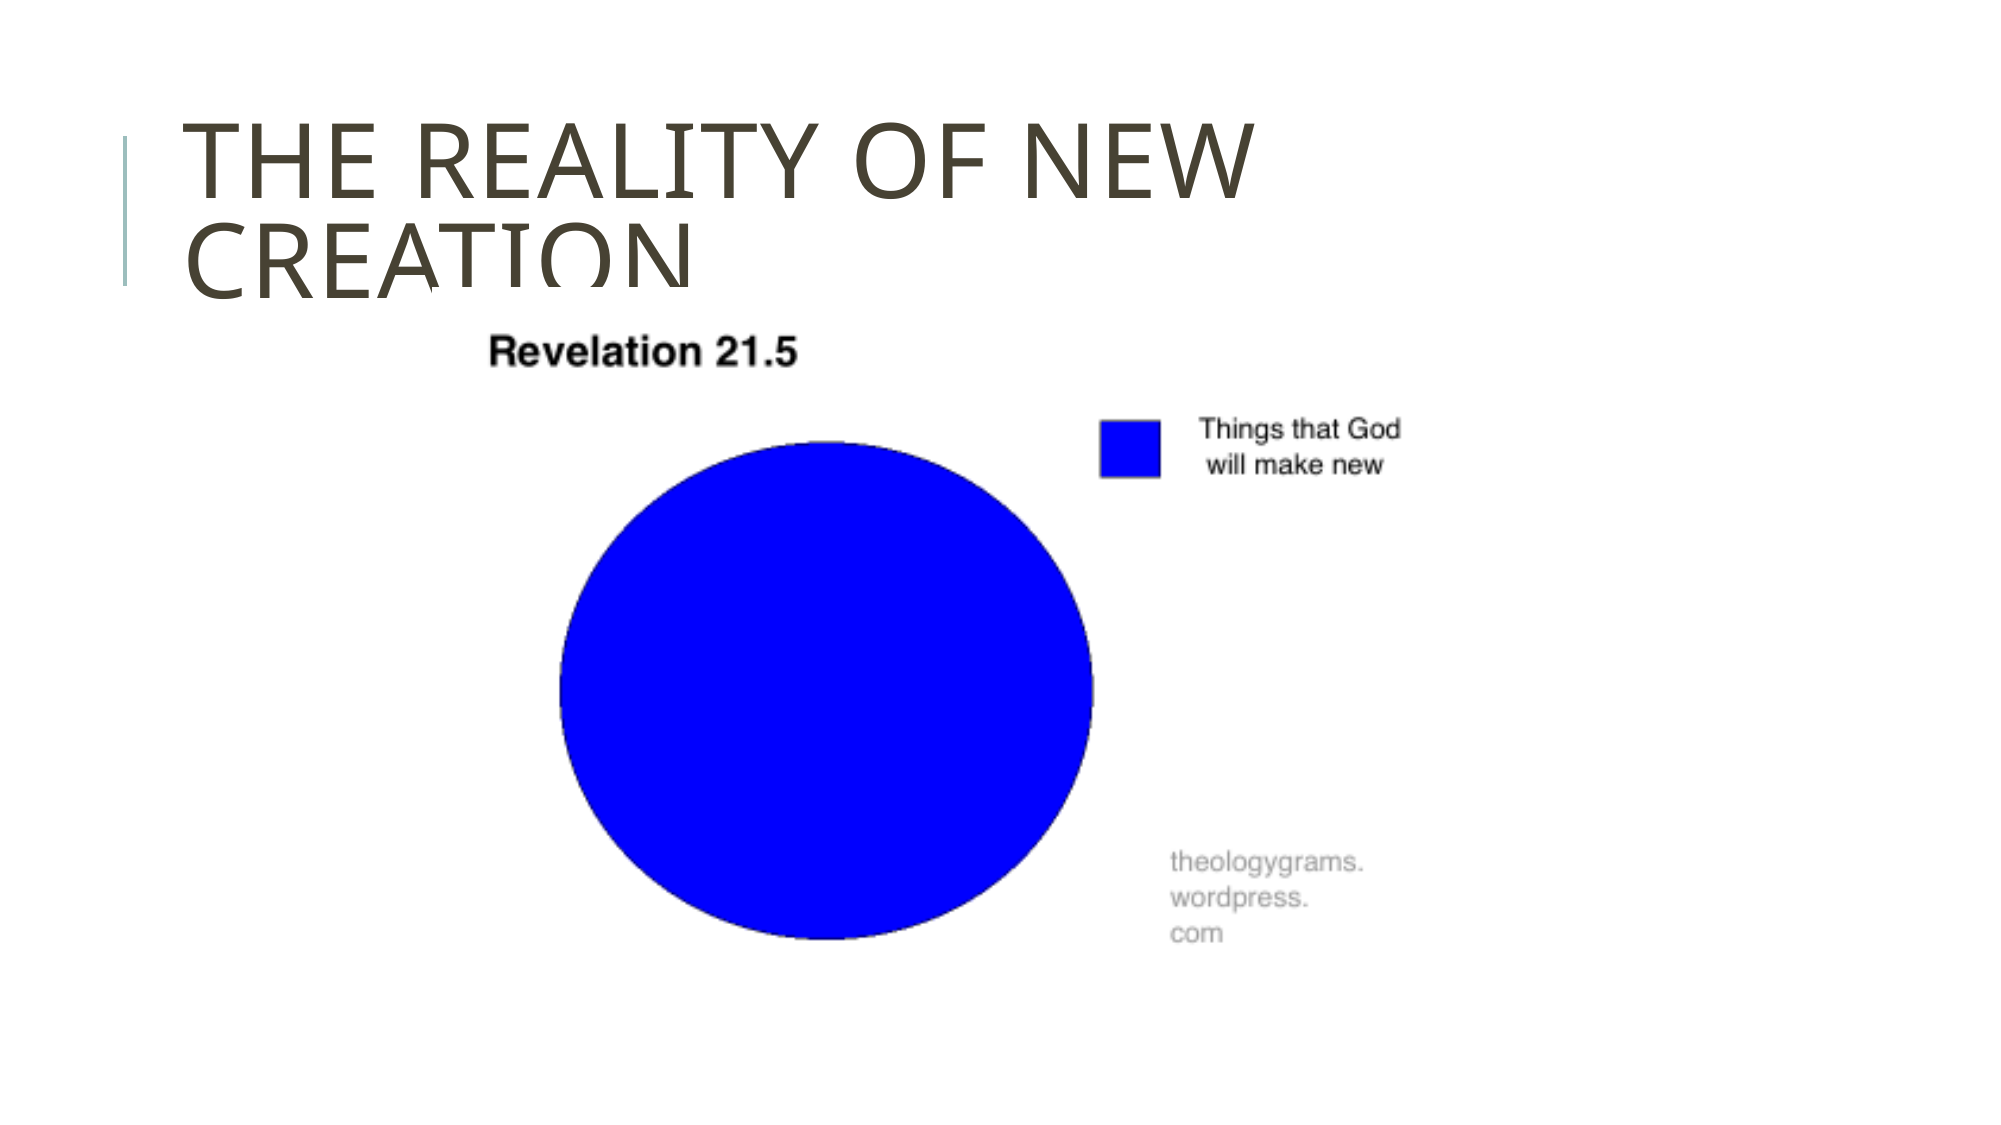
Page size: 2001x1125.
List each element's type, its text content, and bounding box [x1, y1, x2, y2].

title The Reality of New Creation [168, 96, 1763, 342]
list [431, 287, 1620, 1001]
